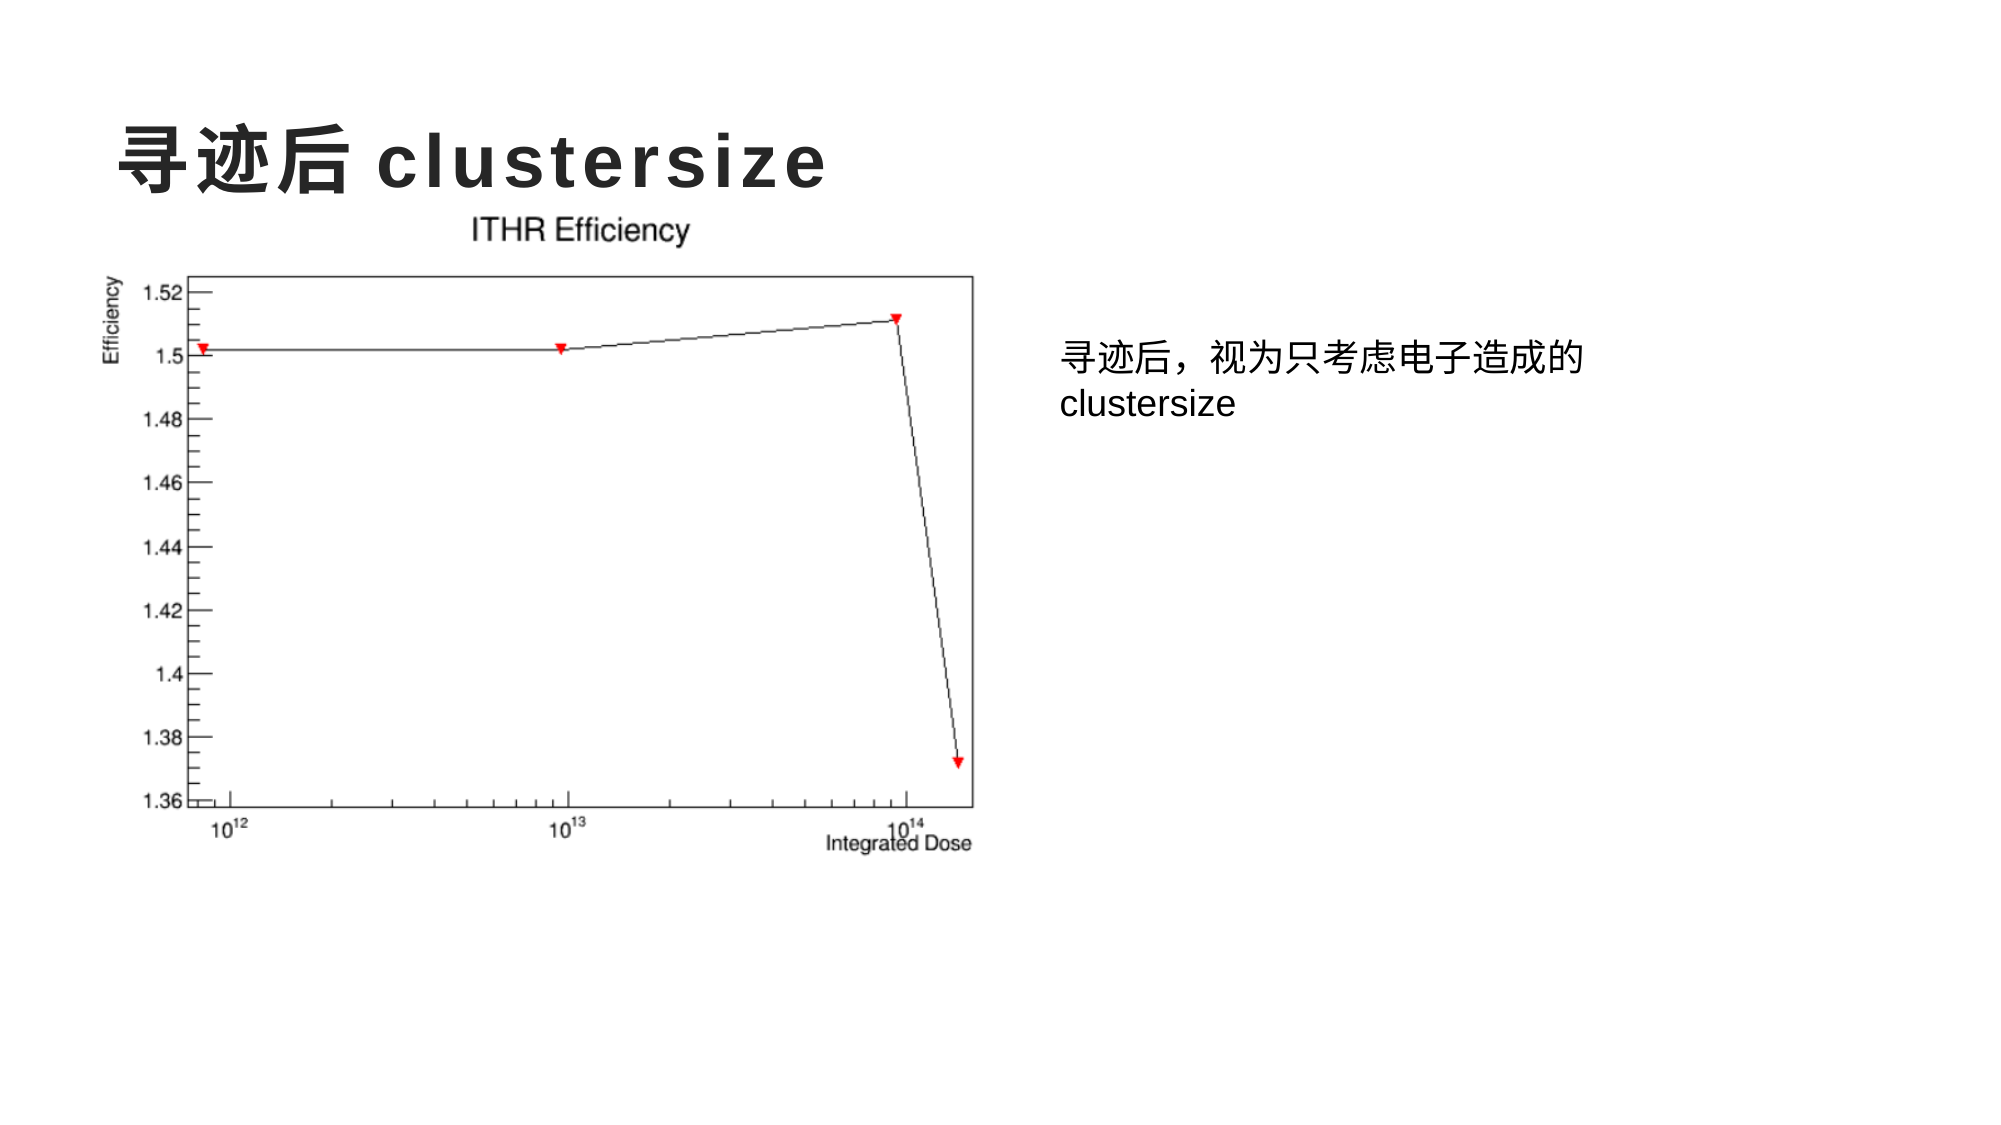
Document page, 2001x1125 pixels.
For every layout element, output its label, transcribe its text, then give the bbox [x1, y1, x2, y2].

text_box 寻迹后，视为只考虑电子造成的clustersize [1067, 326, 1741, 506]
title 寻迹后clustersize [99, 99, 1900, 216]
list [99, 214, 1067, 859]
